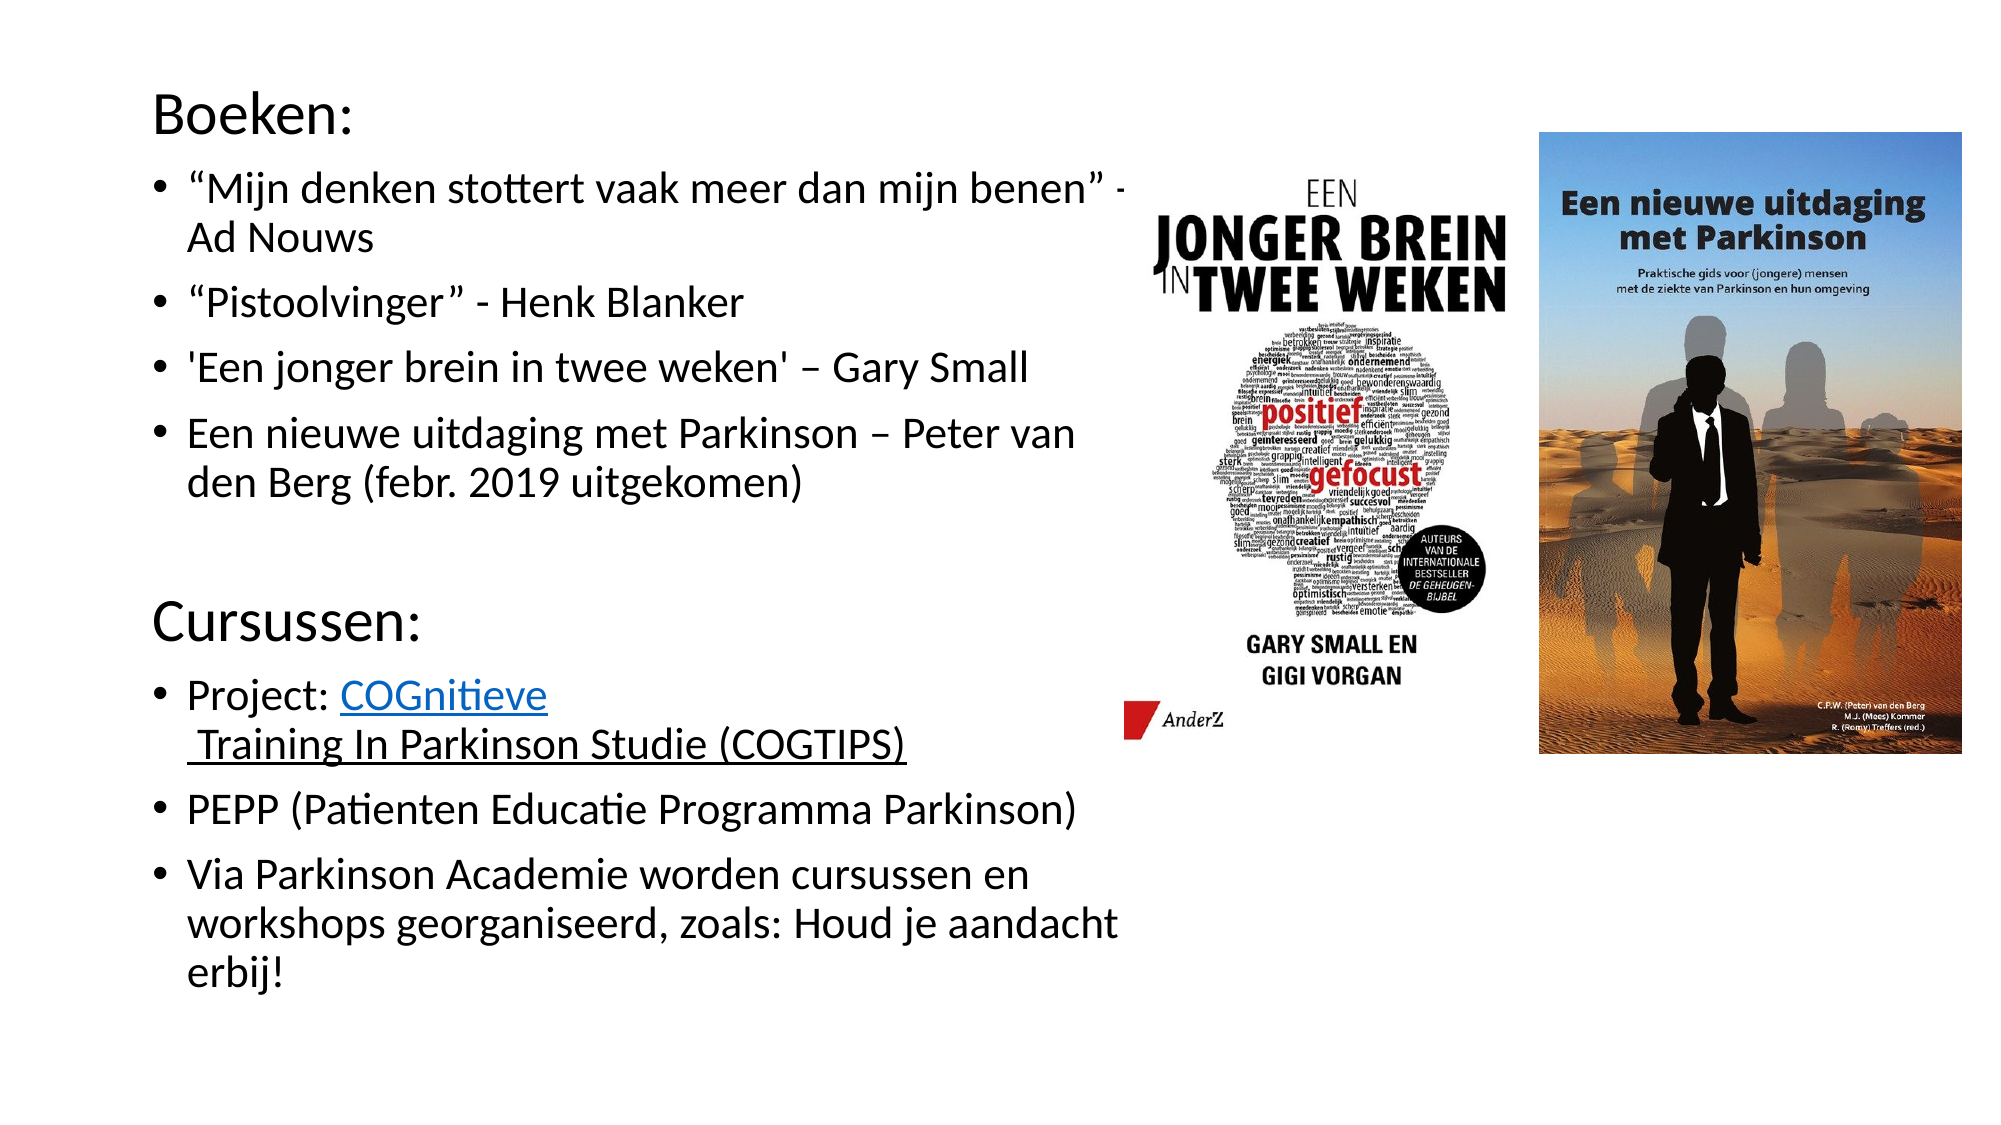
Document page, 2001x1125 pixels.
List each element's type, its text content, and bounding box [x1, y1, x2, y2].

list Boeken: “Mijn denken stottert vaak meer dan mijn benen” - Ad Nouws “Pistoolvinger” - Henk Blanker 'Een jonger brein in twee weken' – Gary Small Een nieuwe uitdaging met Parkinson – Peter van den Berg (febr. 2019 uitgekomen) Cursussen: Project: COGnitieve Training In Parkinson Studie (COGTIPS) PEPP (Patienten Educatie Programma Parkinson) Via Parkinson Academie worden cursussen en workshops georganiseerd, zoals: Houd je aandacht erbij! [137, 73, 1147, 1014]
picture [1124, 132, 1962, 754]
